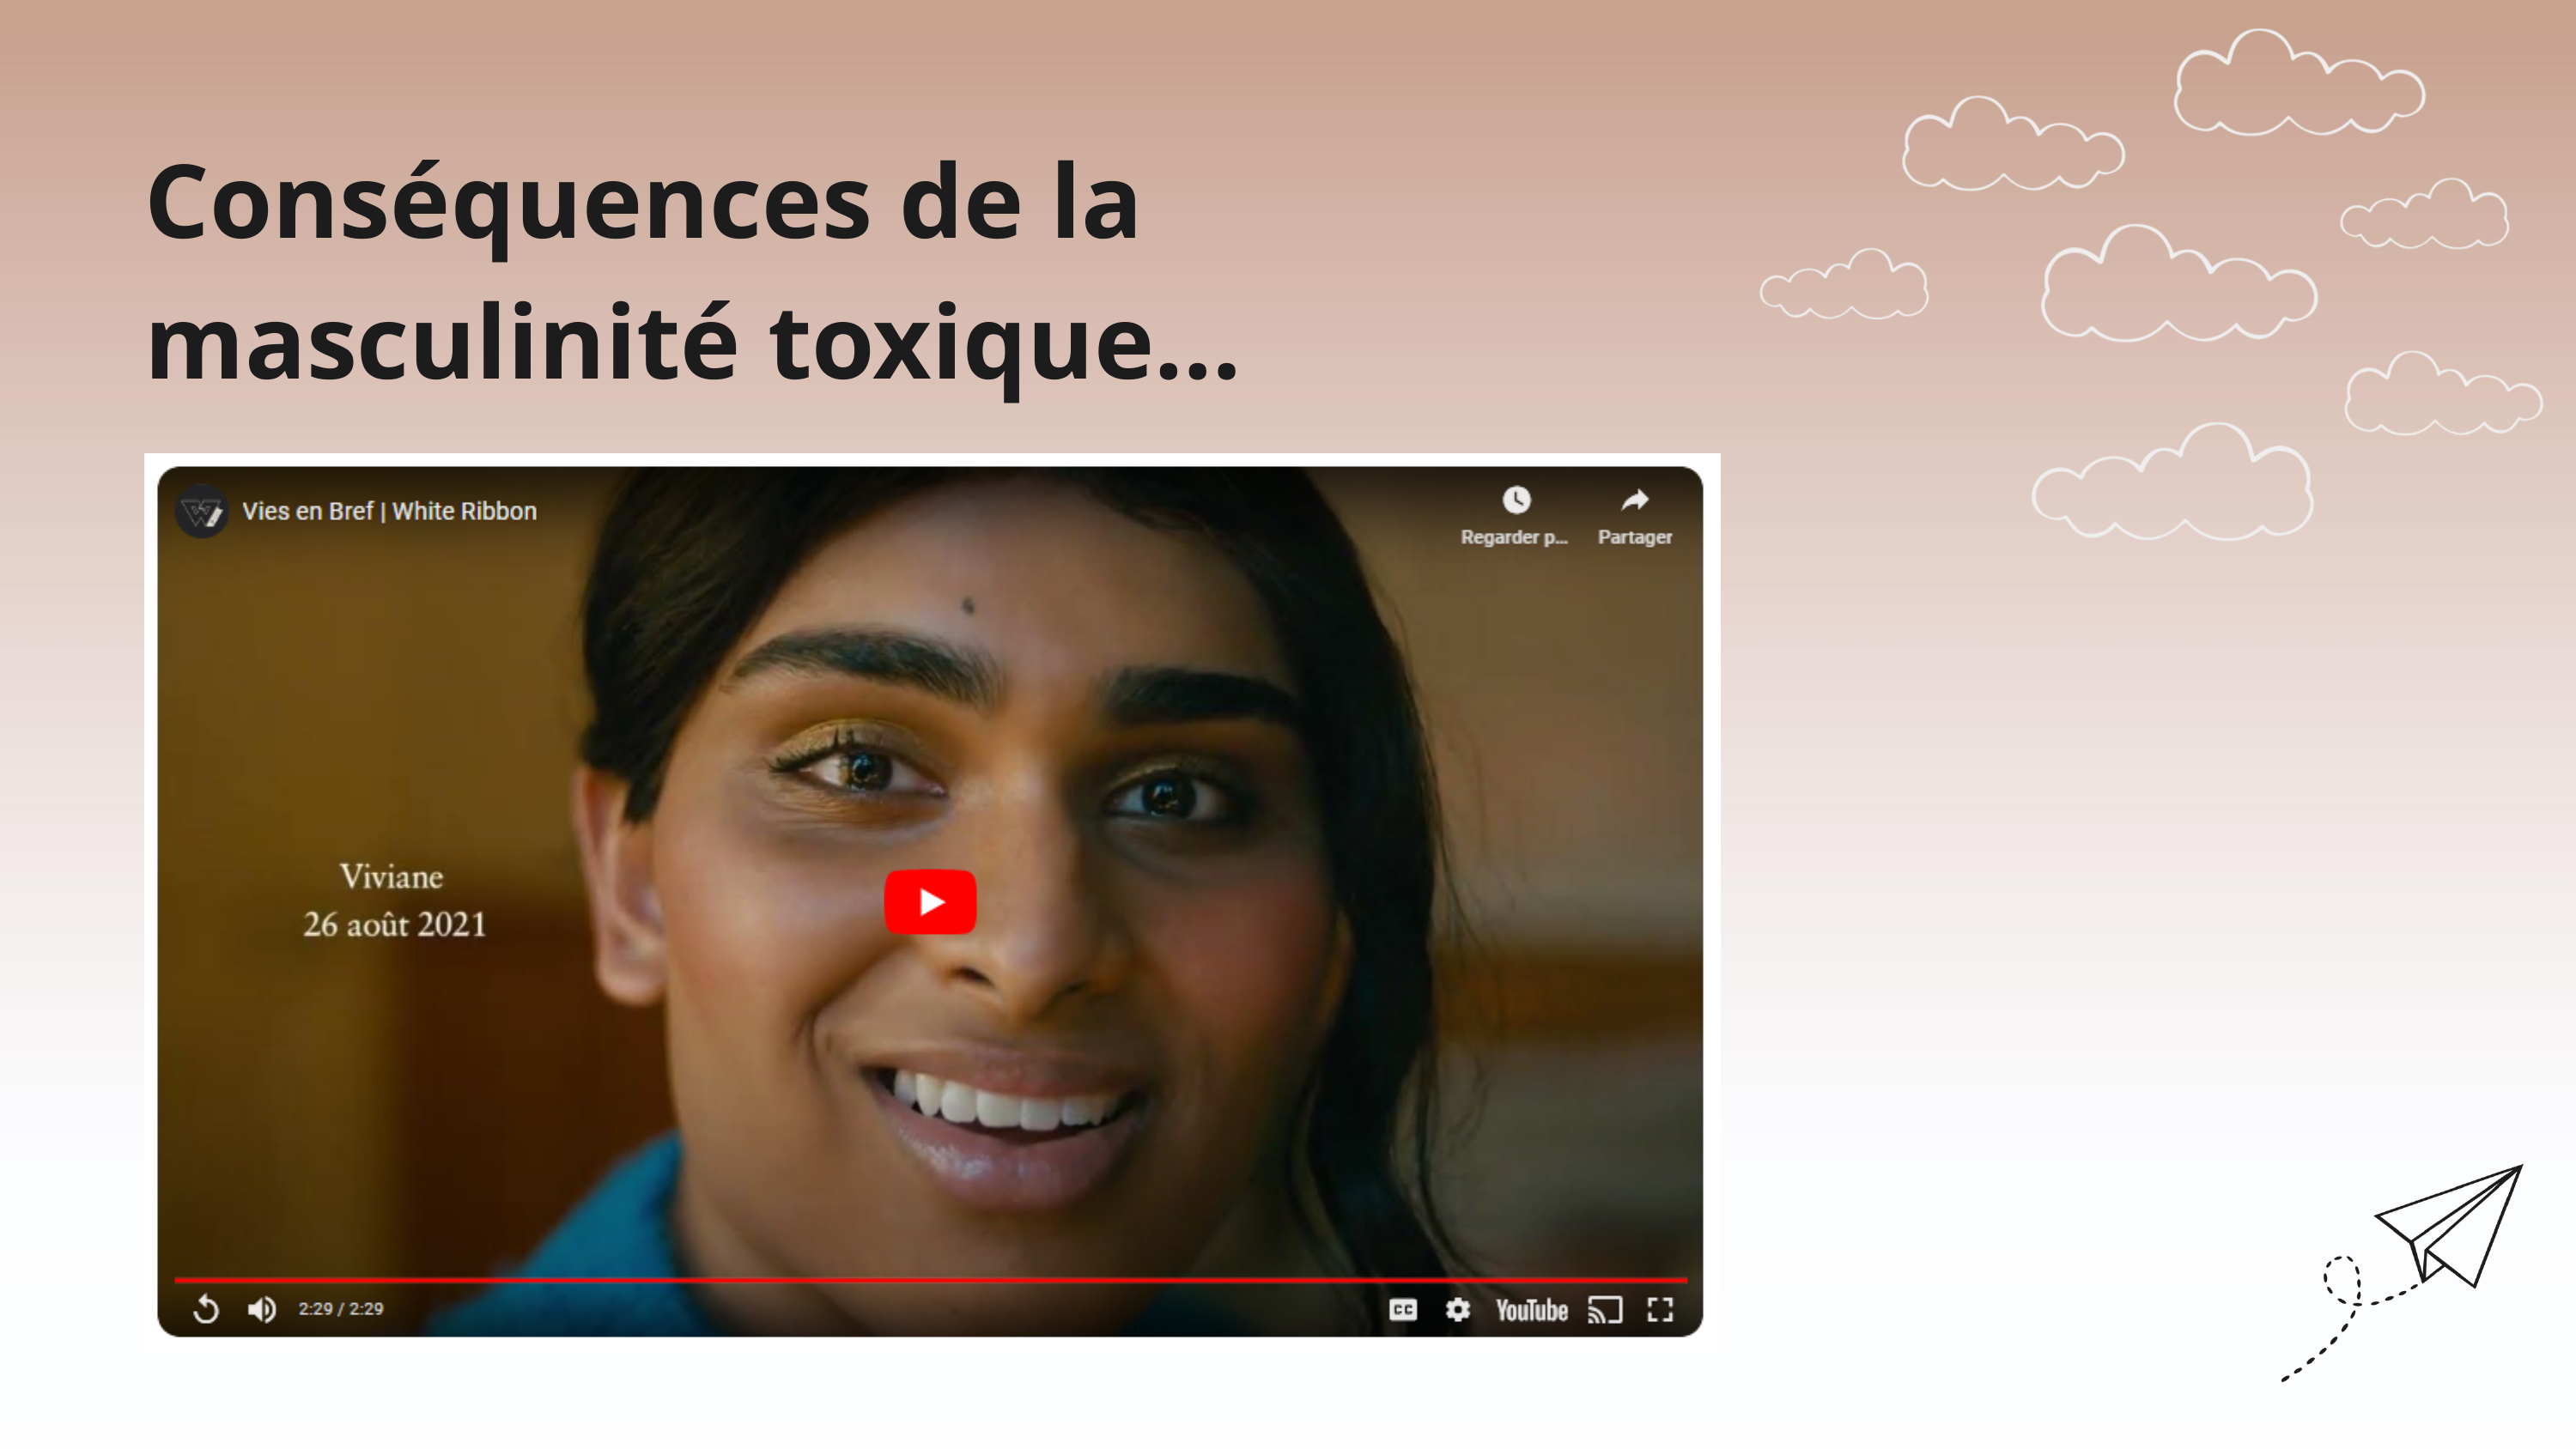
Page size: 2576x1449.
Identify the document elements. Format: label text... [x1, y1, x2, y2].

picture [144, 453, 1721, 1353]
text_box [0, 0, 2576, 1449]
text_box [2228, 1101, 2576, 1449]
text_box [1716, 0, 2576, 621]
text_box Conséquences de la masculinité toxique… [144, 118, 1455, 400]
